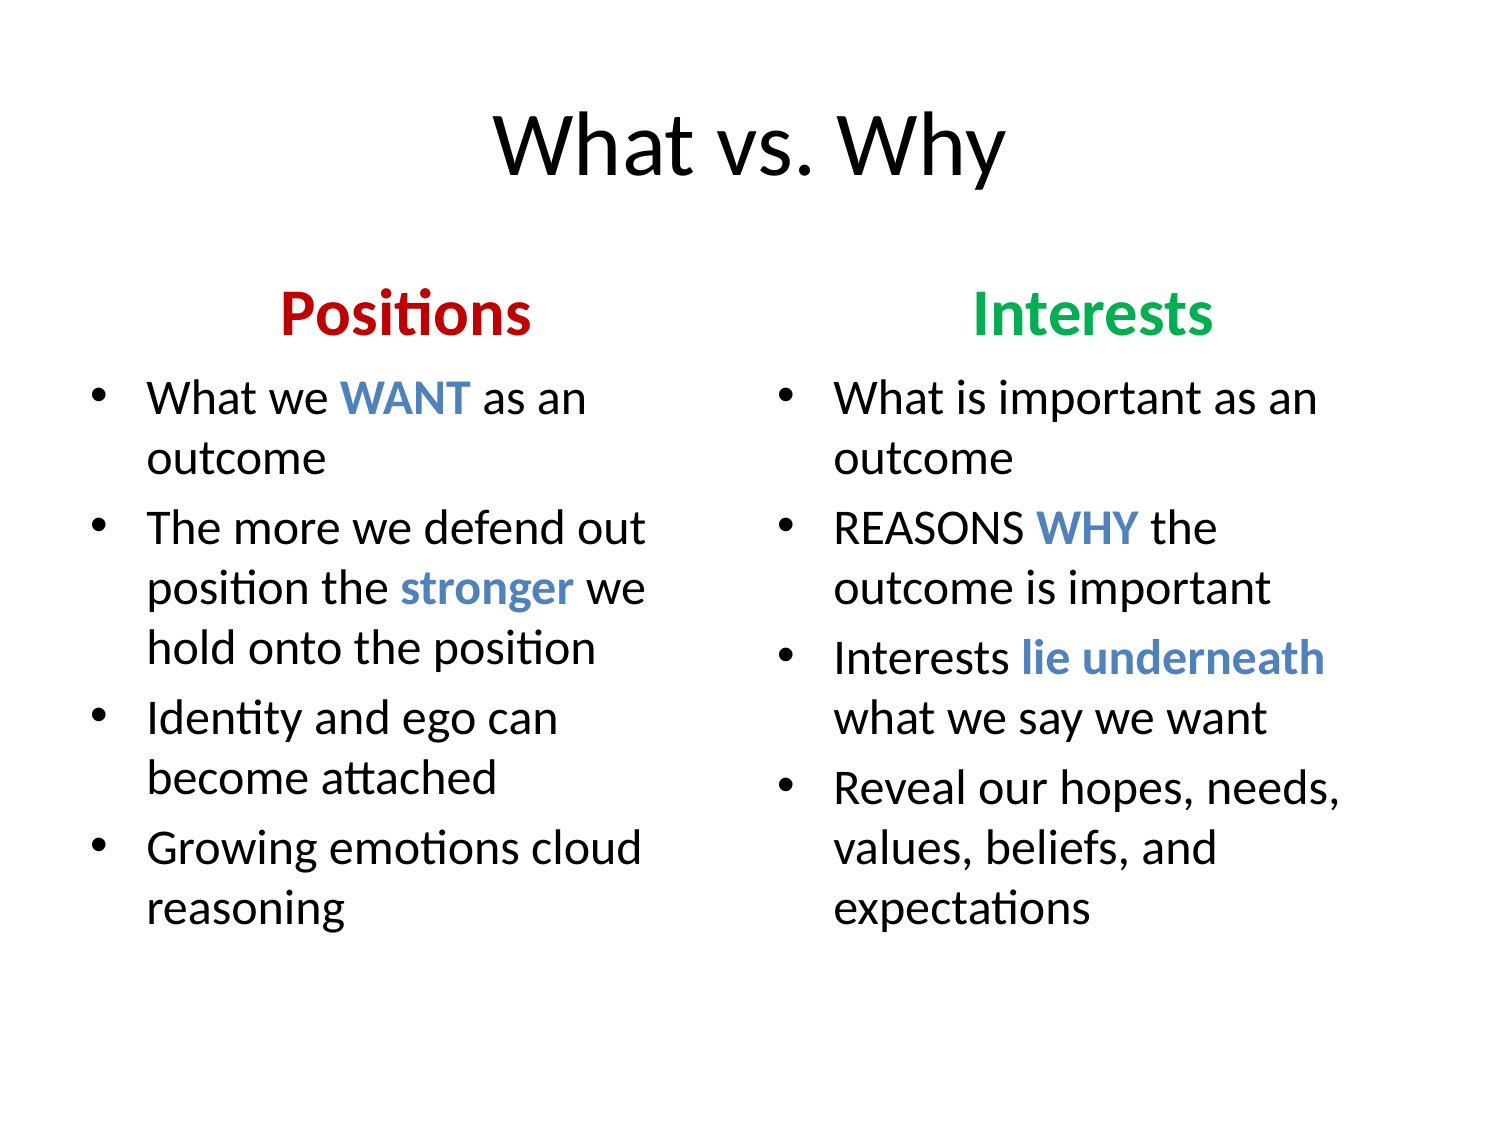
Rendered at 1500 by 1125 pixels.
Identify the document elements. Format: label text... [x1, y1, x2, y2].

title What vs. Why [75, 45, 1425, 233]
list Interests [761, 251, 1425, 356]
list What we WANT as an outcome The more we defend out position the stronger we hold onto the position Identity and ego can become attached Growing emotions cloud reasoning [75, 356, 738, 1071]
list What is important as an outcome REASONS WHY the outcome is important Interests lie underneath what we say we want Reveal our hopes, needs, values, beliefs, and expectations [761, 356, 1425, 1005]
list Positions [75, 251, 738, 356]
